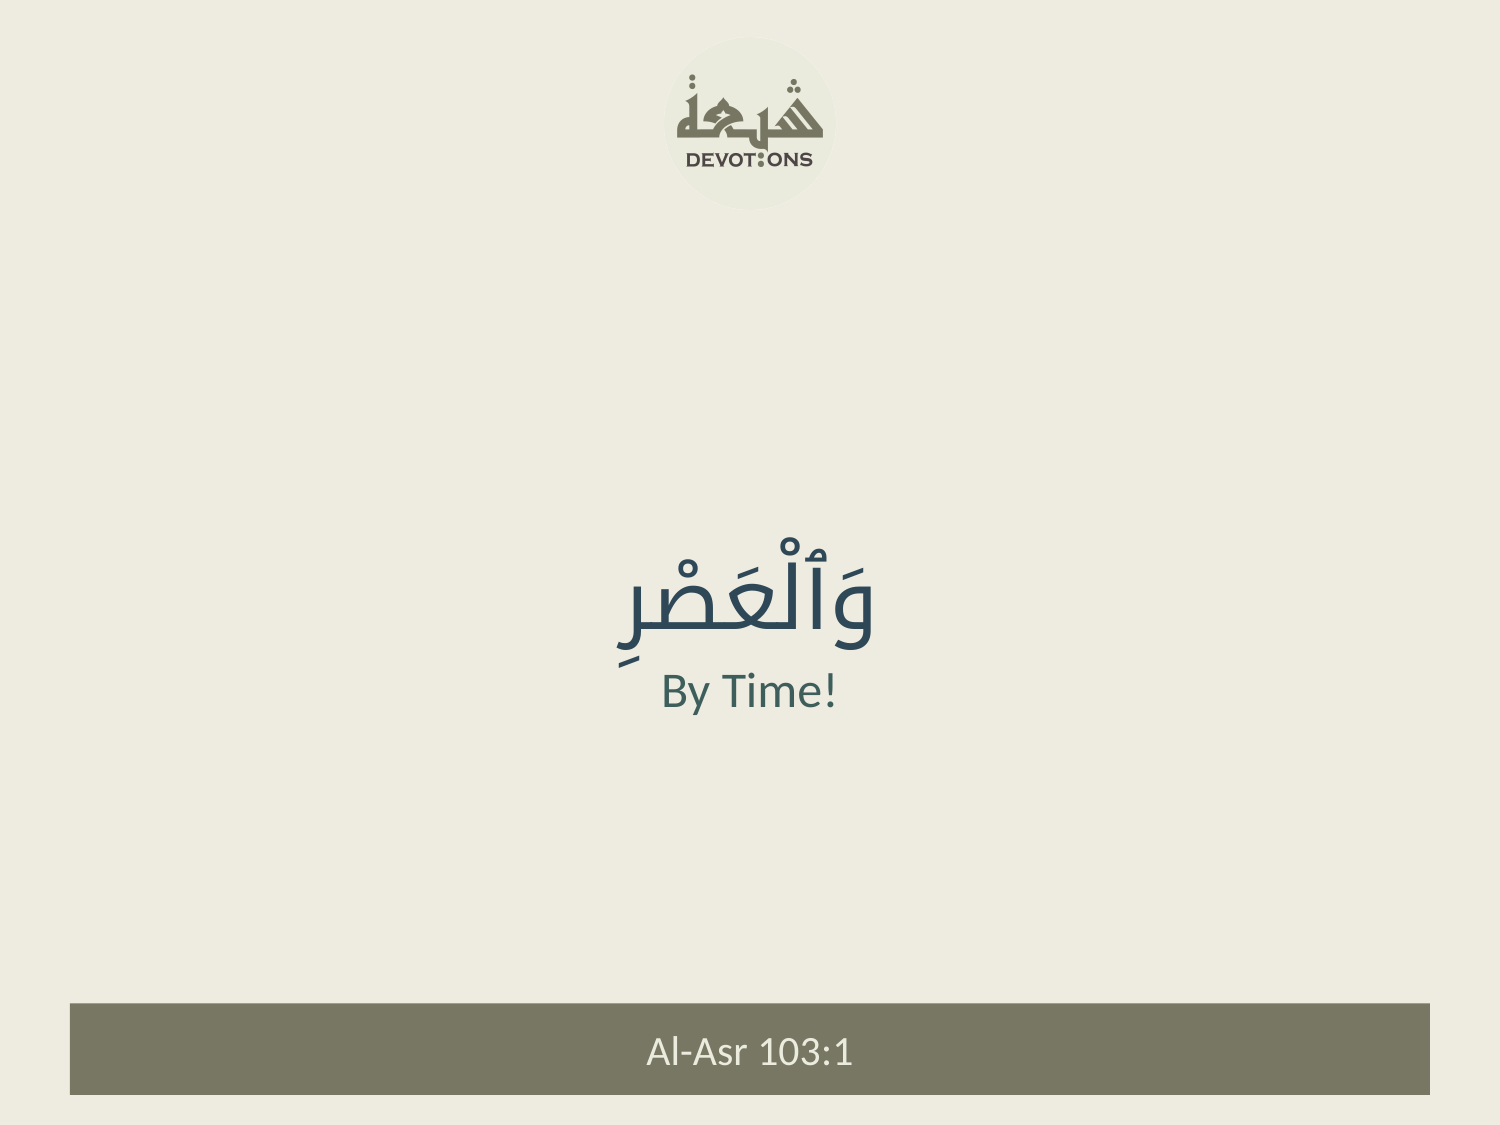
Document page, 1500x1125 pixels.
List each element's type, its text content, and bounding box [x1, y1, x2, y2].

list وَٱلْعَصْرِ By Time! [69, 203, 1430, 1003]
picture [656, 29, 844, 203]
list Al-Asr 103:1 [69, 1003, 1430, 1095]
